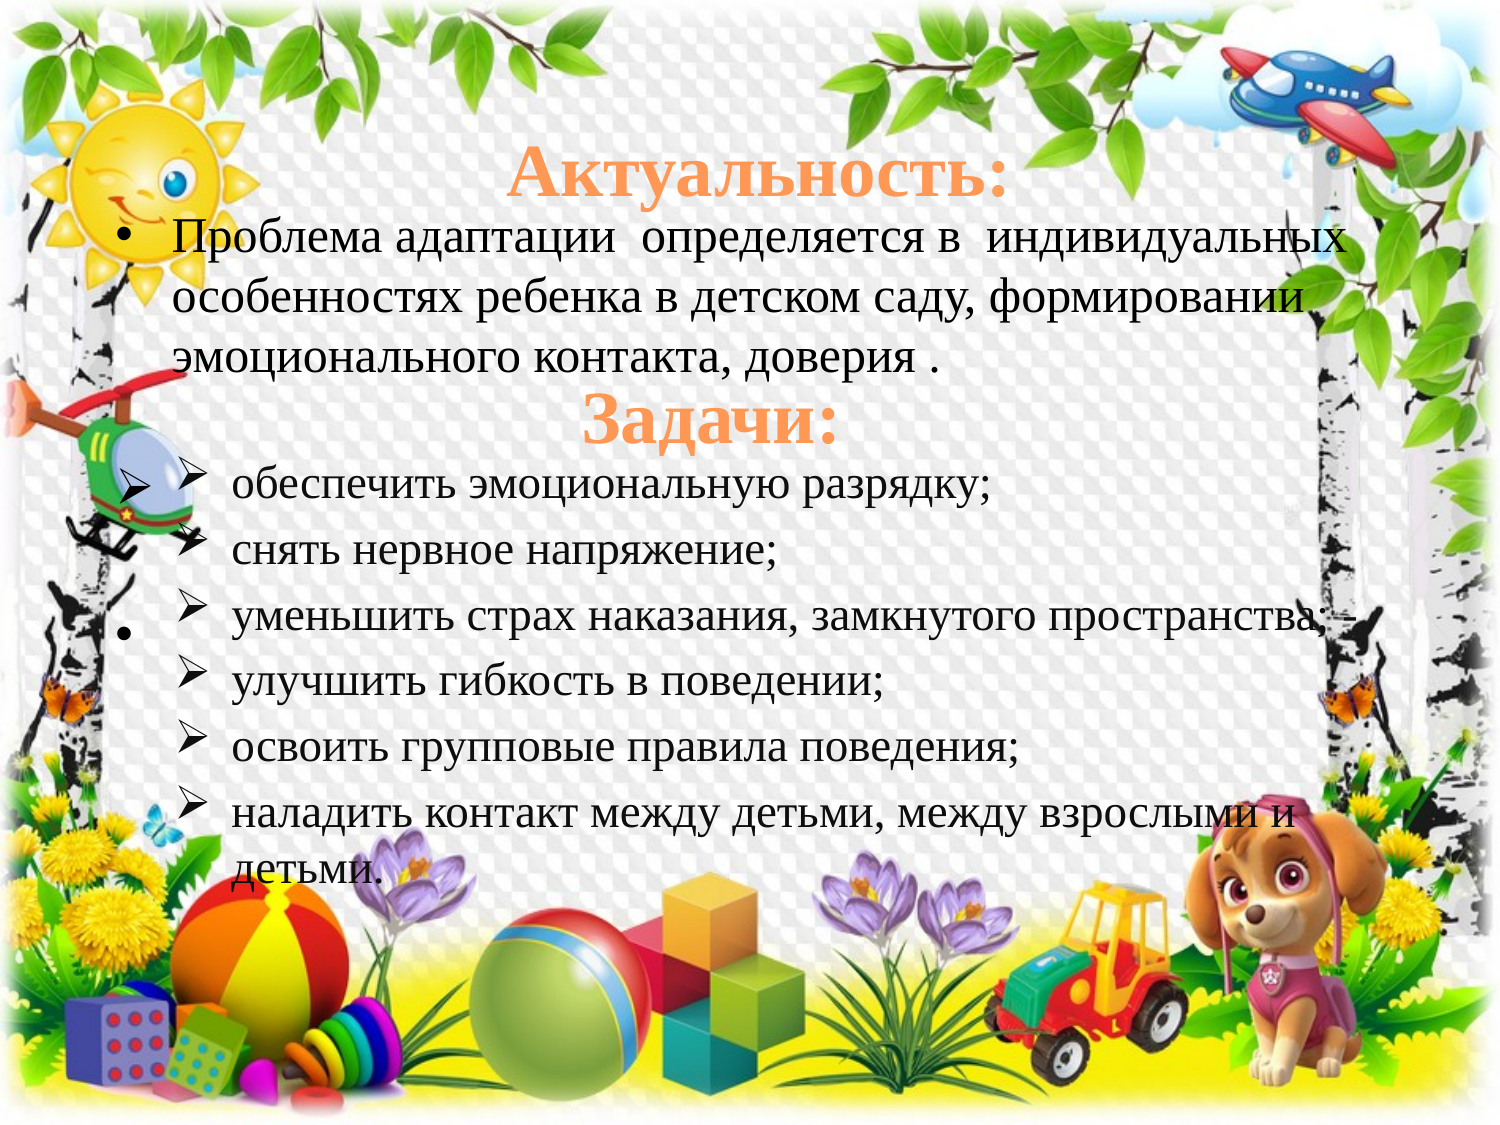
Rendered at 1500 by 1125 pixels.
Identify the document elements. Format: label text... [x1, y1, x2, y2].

picture [0, 0, 1500, 1125]
text_box Задачи: [566, 361, 857, 444]
text_box Актуальность: [491, 113, 1046, 219]
text_box обеспечить эмоциональную разрядку; снять нервное напряжение; уменьшить страх наказания, замкнутого пространства; - улучшить гибкость в поведении; освоить групповые правила поведения; наладить контакт между детьми, между взрослыми и детьми. [159, 444, 1376, 943]
list Проблема адаптации определяется в индивидуальных особенностях ребенка в детском саду, формировании эмоционального контакта, доверия . [100, 125, 1475, 415]
